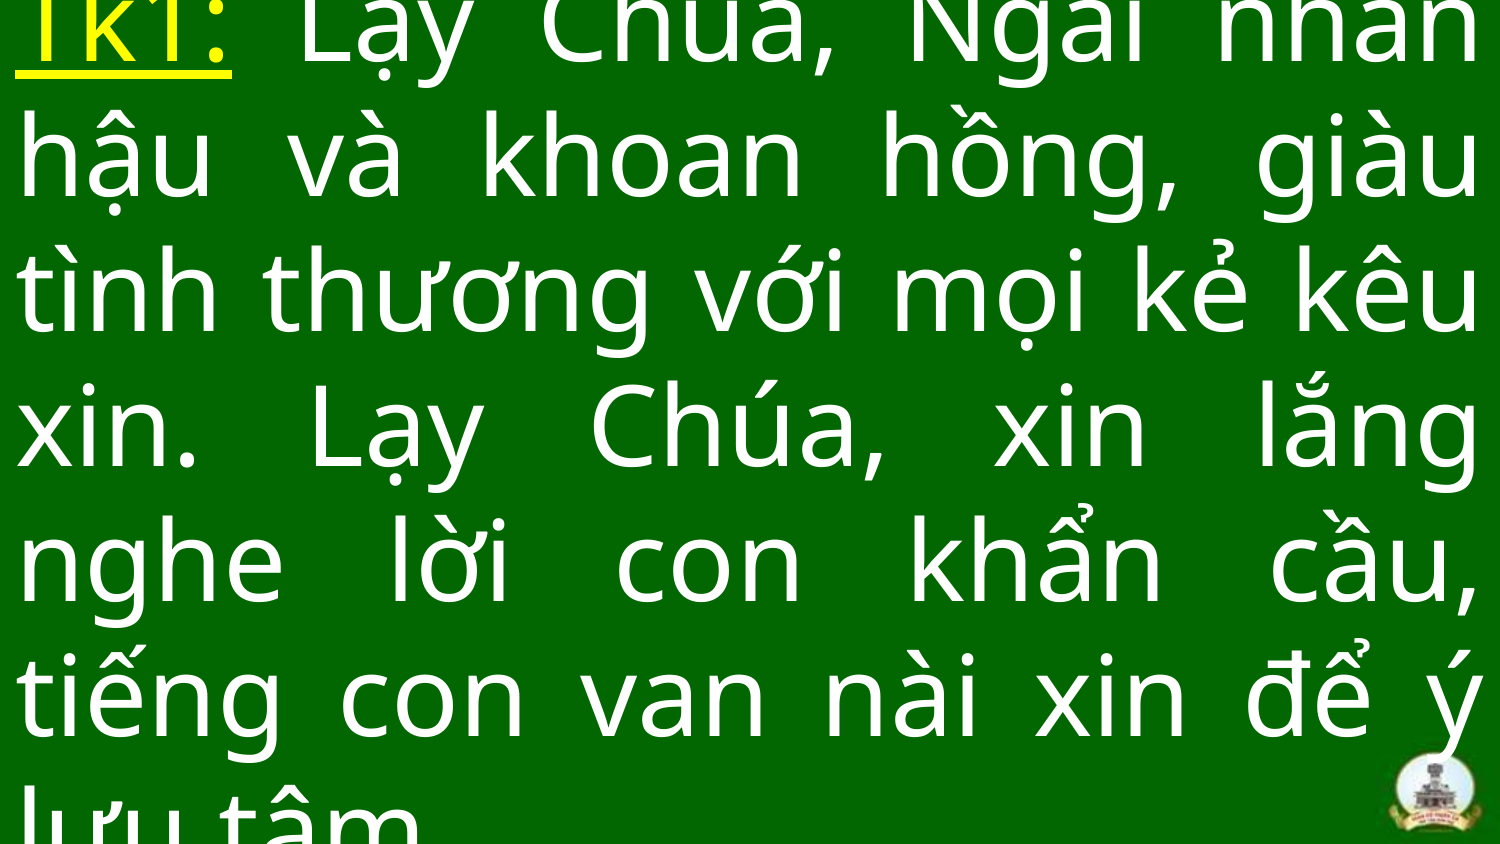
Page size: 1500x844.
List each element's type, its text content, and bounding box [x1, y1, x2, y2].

title Tk1: Lạy Chúa, Ngài nhân hậu và khoan hồng, giàu tình thương với mọi kẻ kêu xin. Lạy Chúa, xin lắng nghe lời con khẩn cầu, tiếng con van nài xin để ý lưu tâm. [0, 0, 1500, 844]
